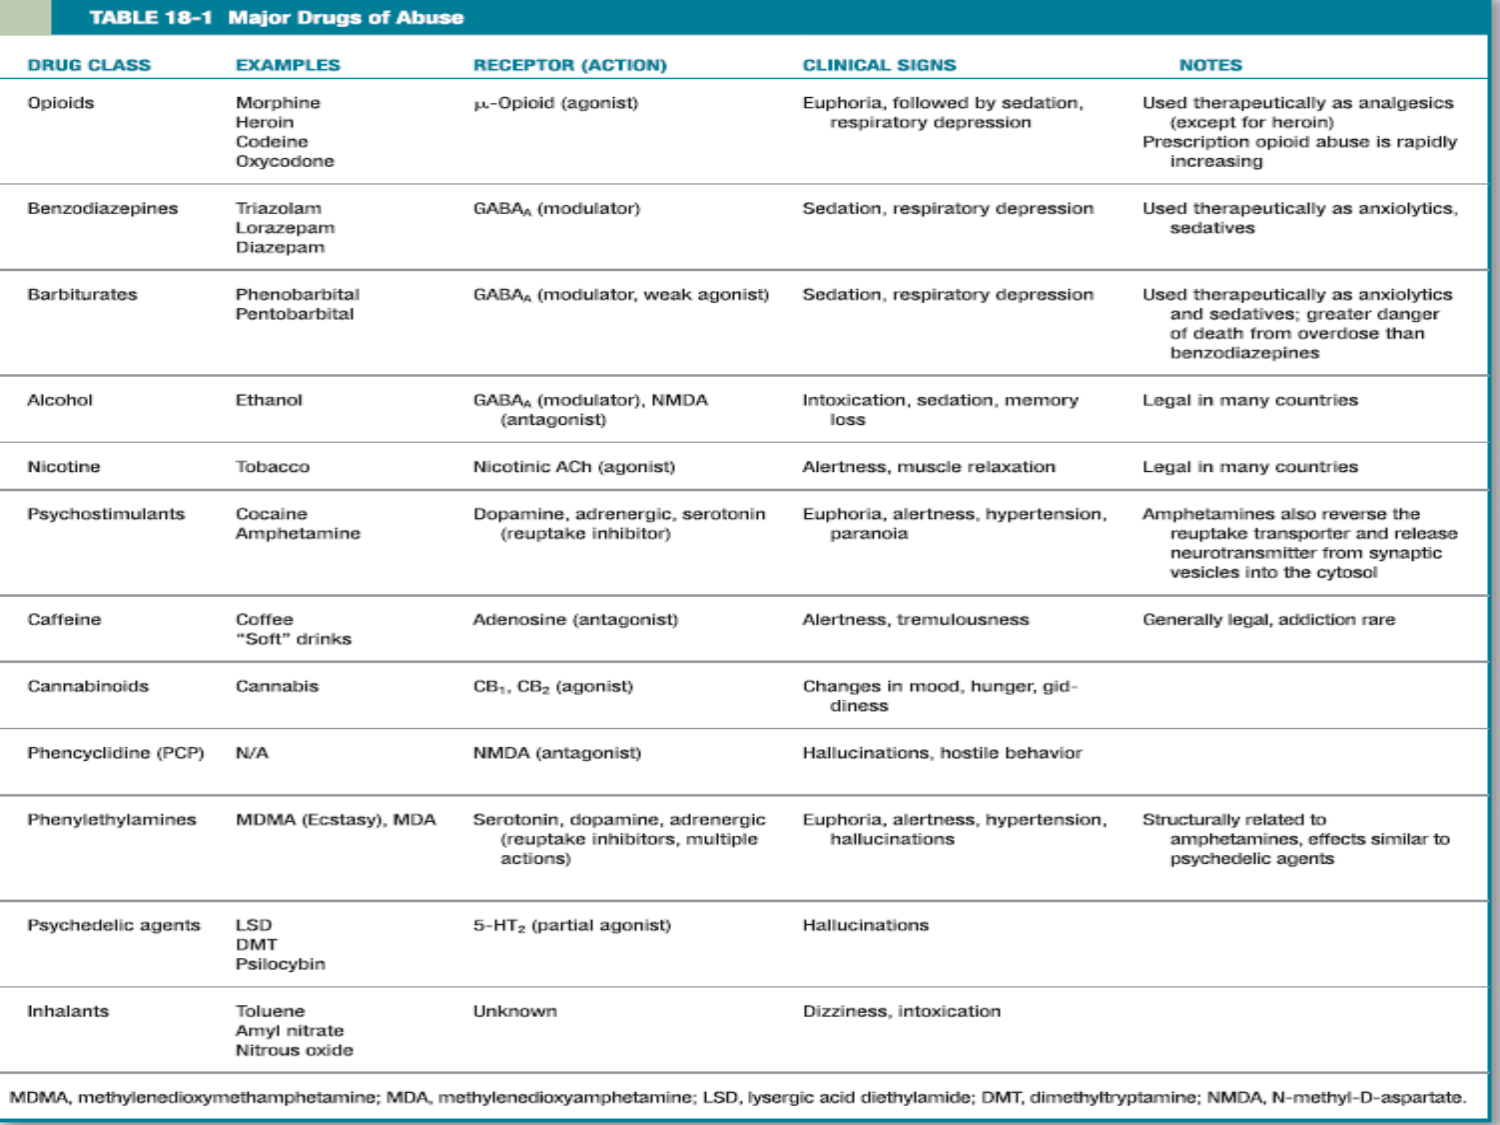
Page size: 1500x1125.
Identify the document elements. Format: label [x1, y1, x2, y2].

list [0, 0, 1500, 1125]
